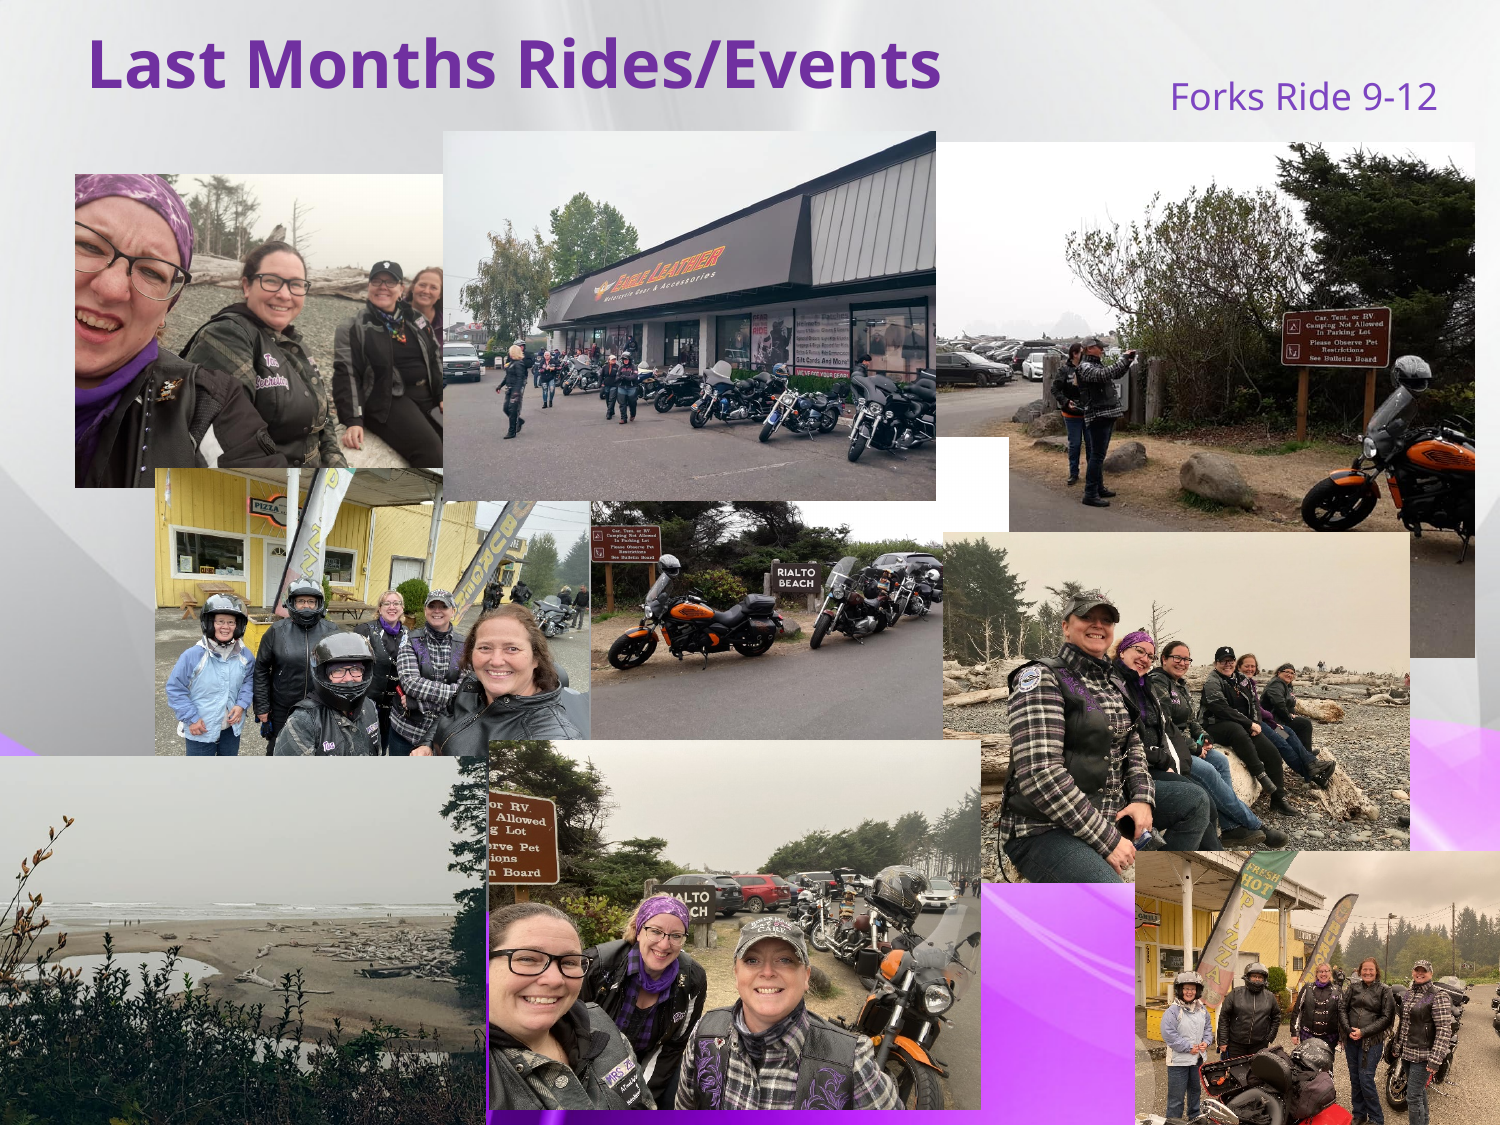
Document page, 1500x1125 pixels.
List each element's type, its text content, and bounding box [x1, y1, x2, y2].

text_box Forks Ride 9-12 [1154, 66, 1454, 126]
text_box Last Months Rides/Events [72, 14, 959, 110]
picture [0, 0, 1500, 1125]
